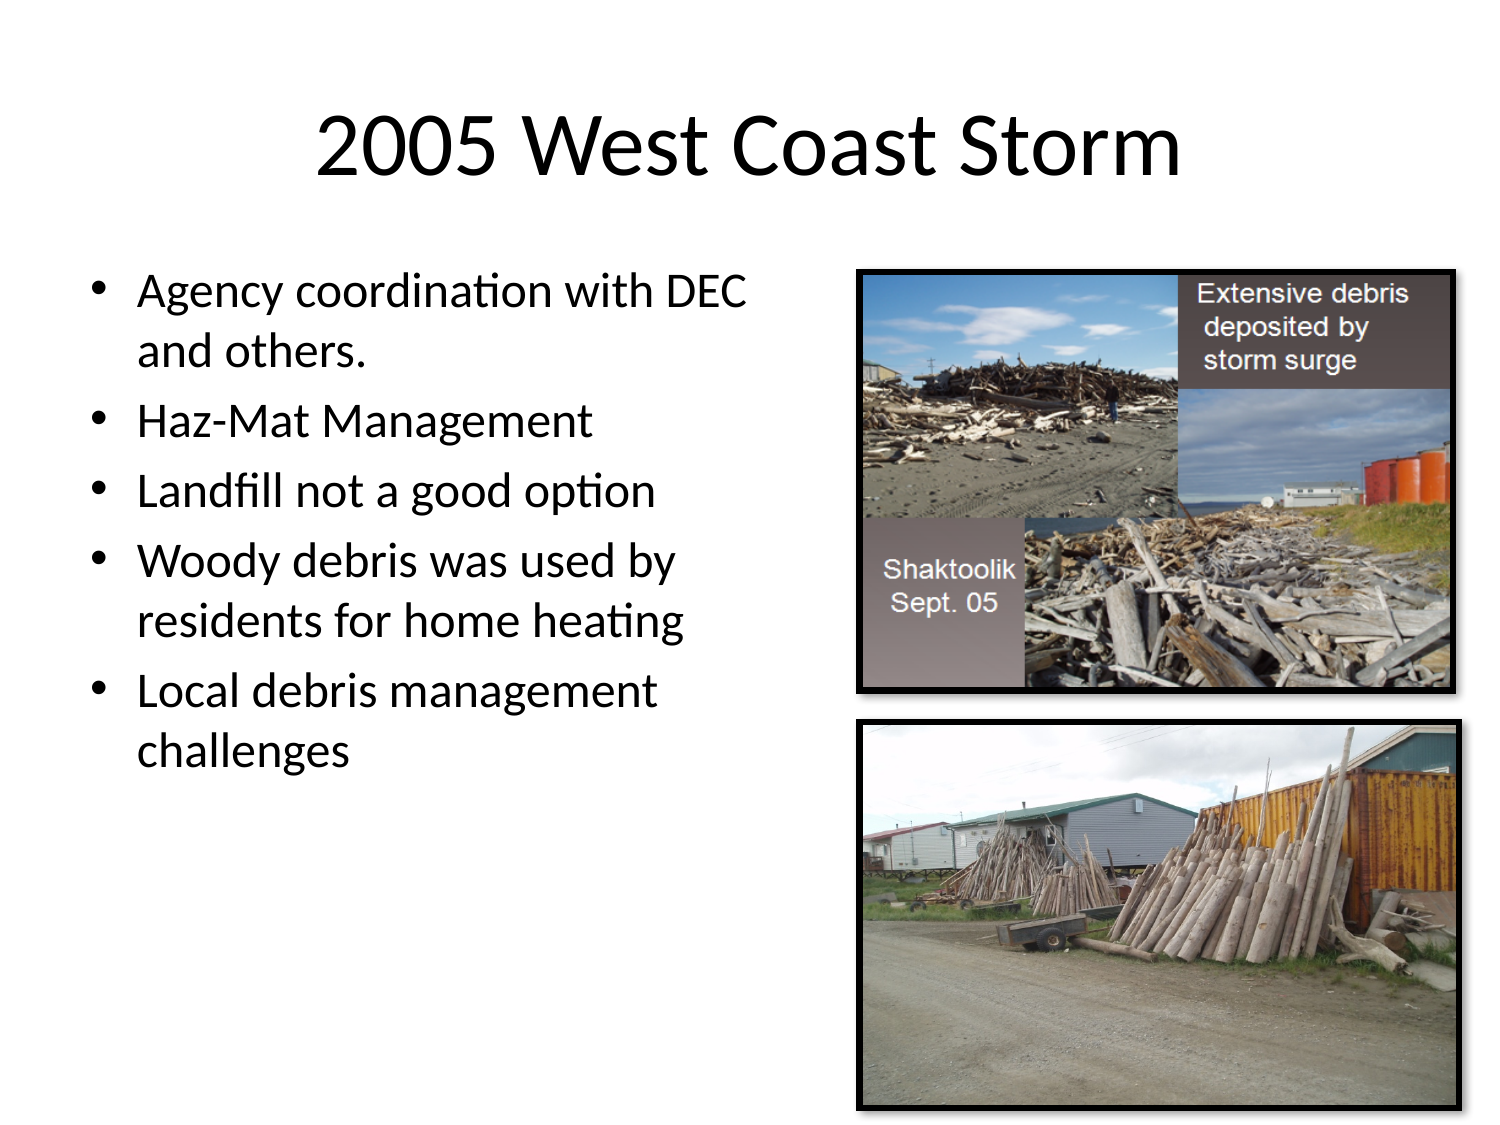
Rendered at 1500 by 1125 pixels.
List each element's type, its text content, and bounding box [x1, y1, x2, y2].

title 2005 West Coast Storm [75, 45, 1425, 233]
picture [862, 724, 1457, 1105]
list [862, 274, 1451, 688]
list Agency coordination with DEC and others. Haz-Mat Management Landfill not a good option Woody debris was used by residents for home heating Local debris management challenges [75, 249, 813, 968]
